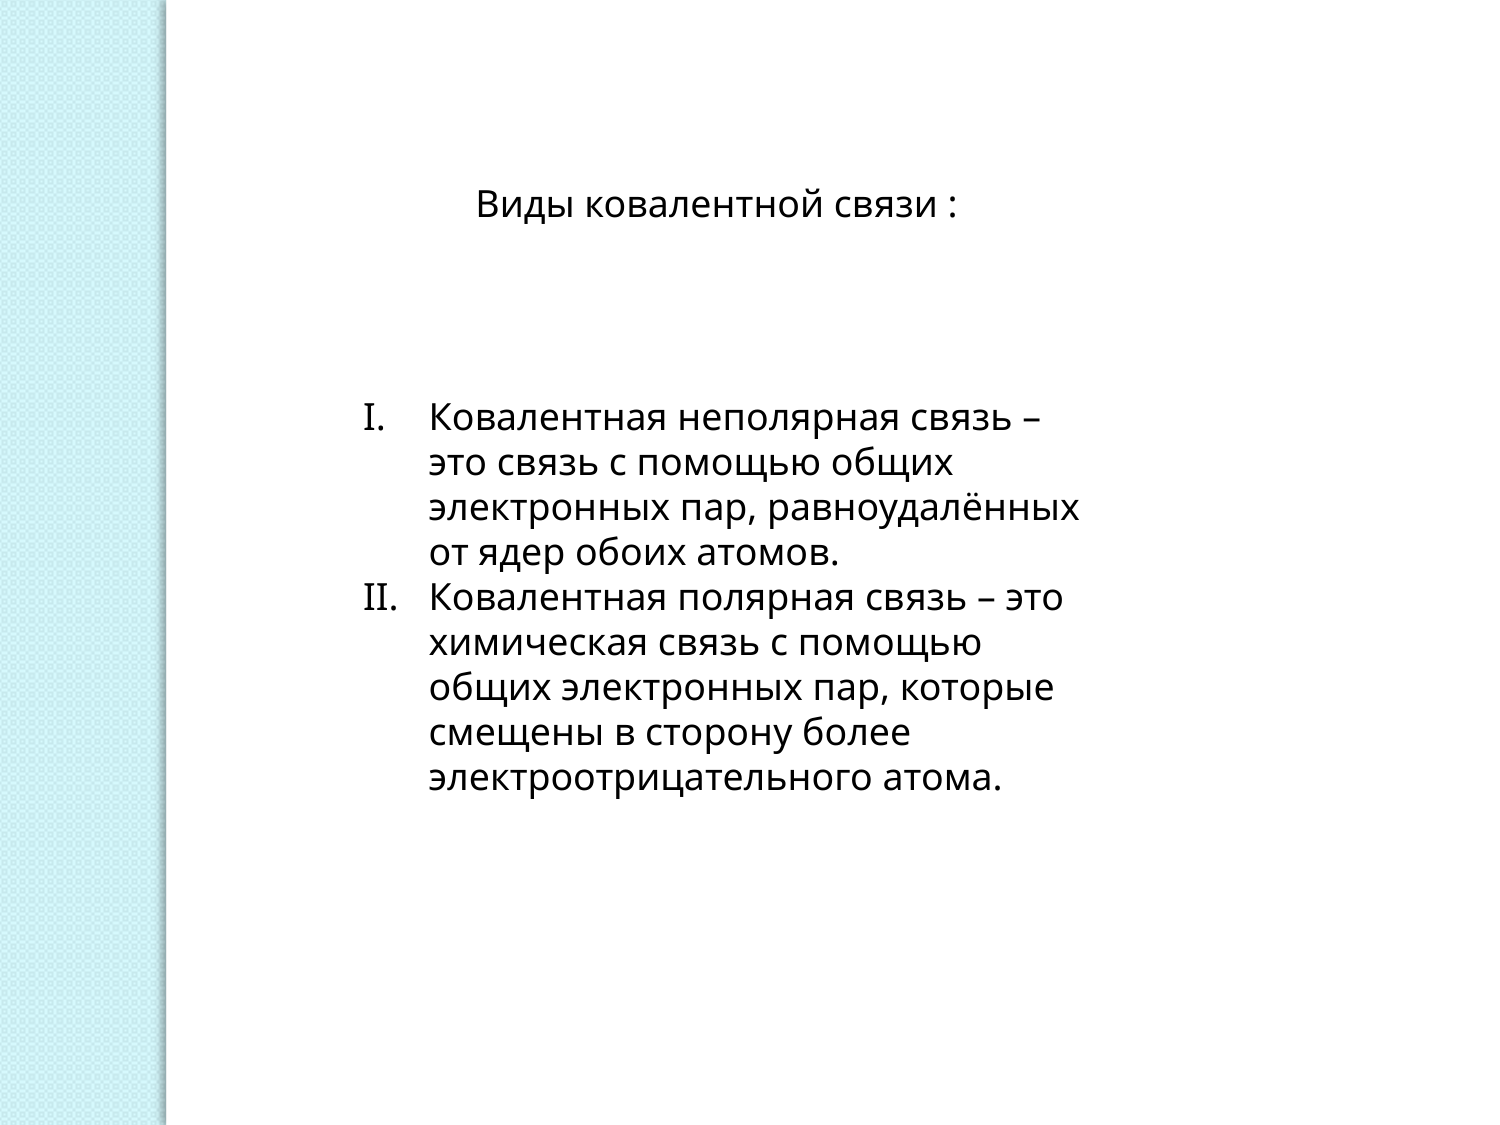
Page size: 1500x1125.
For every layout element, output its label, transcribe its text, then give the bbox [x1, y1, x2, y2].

text_box Ковалентная неполярная связь – это связь с помощью общих электронных пар, равноудалённых от ядер обоих атомов. Ковалентная полярная связь – это химическая связь с помощью общих электронных пар, которые смещены в сторону более электроотрицательного атома. [348, 385, 1117, 850]
text_box Виды ковалентной связи : [460, 172, 983, 233]
